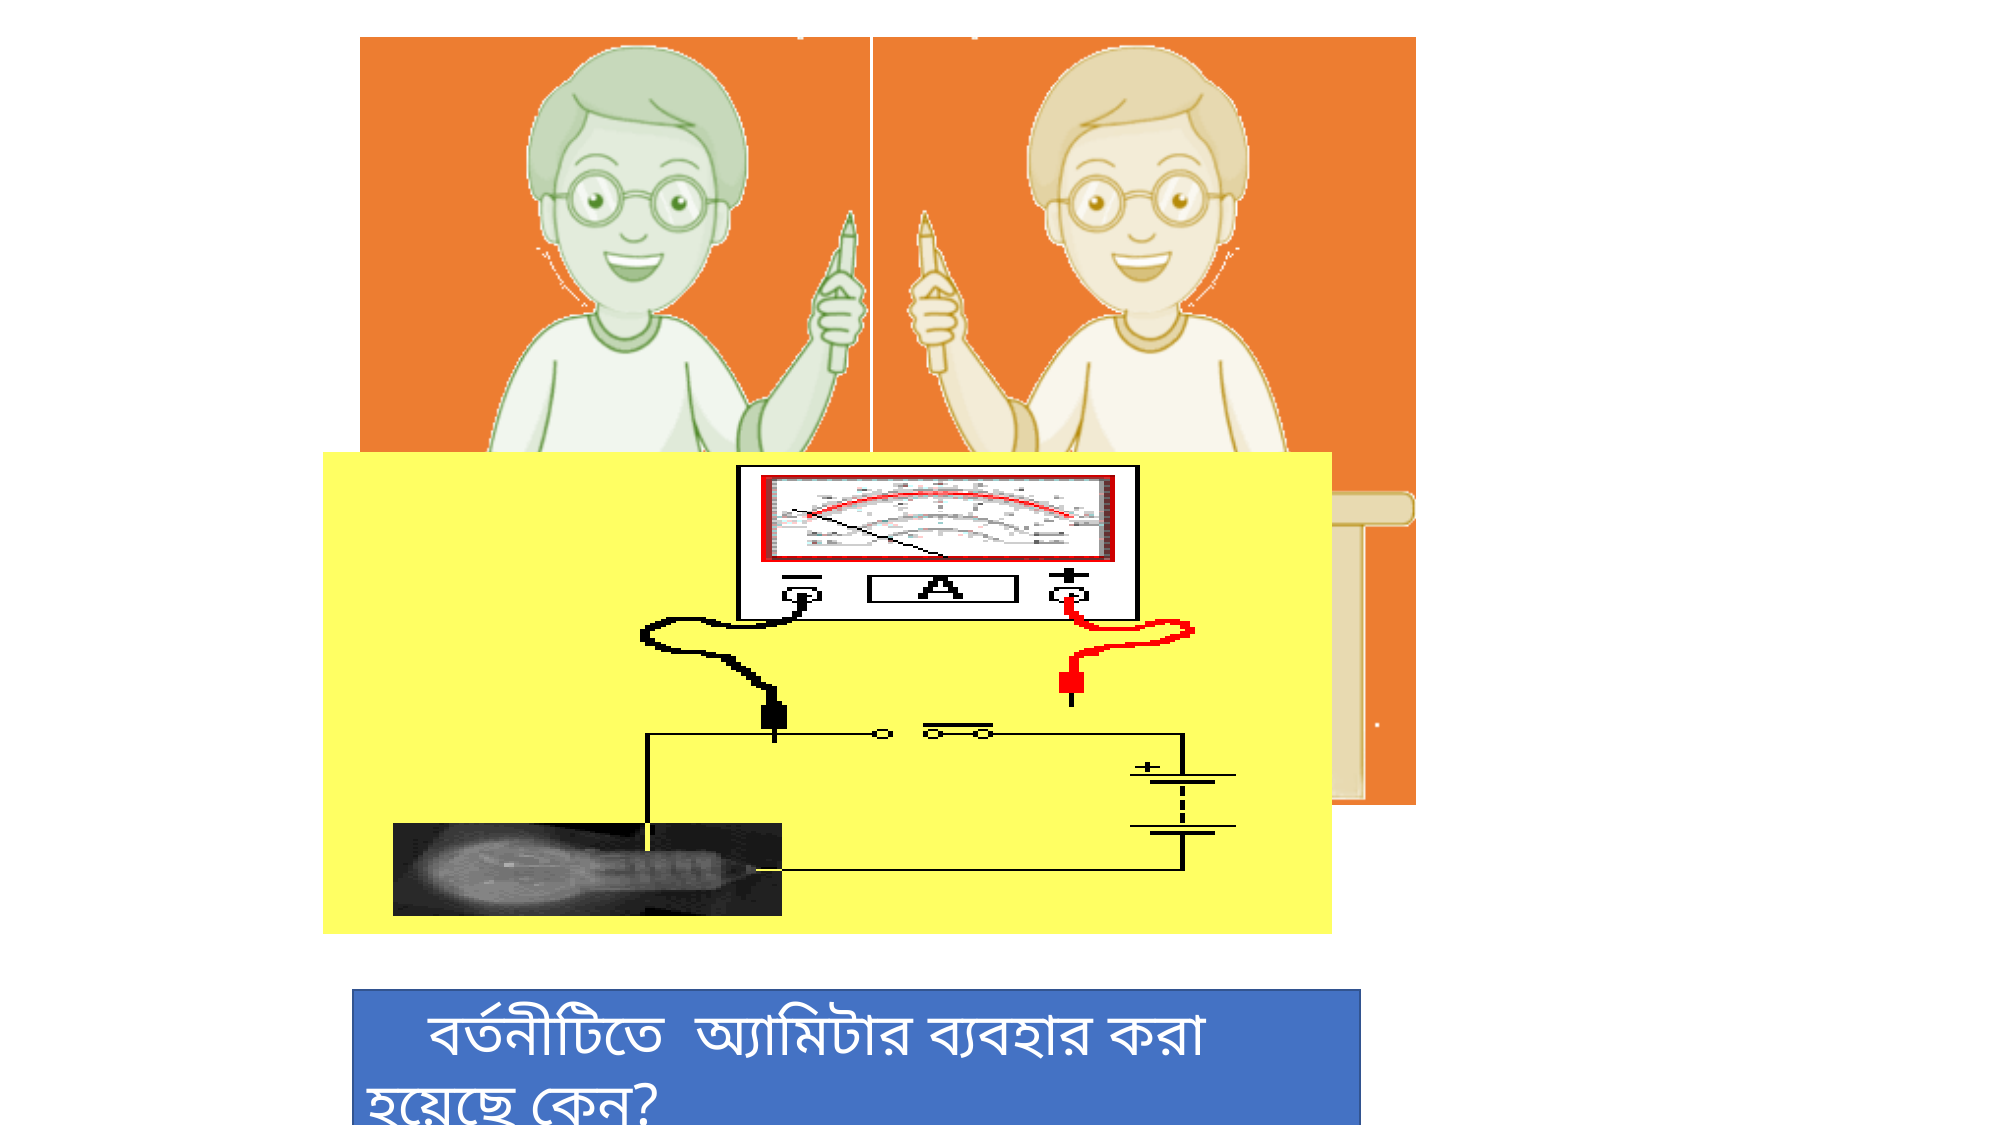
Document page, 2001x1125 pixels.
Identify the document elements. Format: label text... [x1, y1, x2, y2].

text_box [360, 36, 1417, 806]
picture [323, 451, 1332, 934]
text_box বর্তনীটিতে অ্যামিটার ব্যবহার করা হয়েছে কেন? [352, 989, 1361, 1125]
